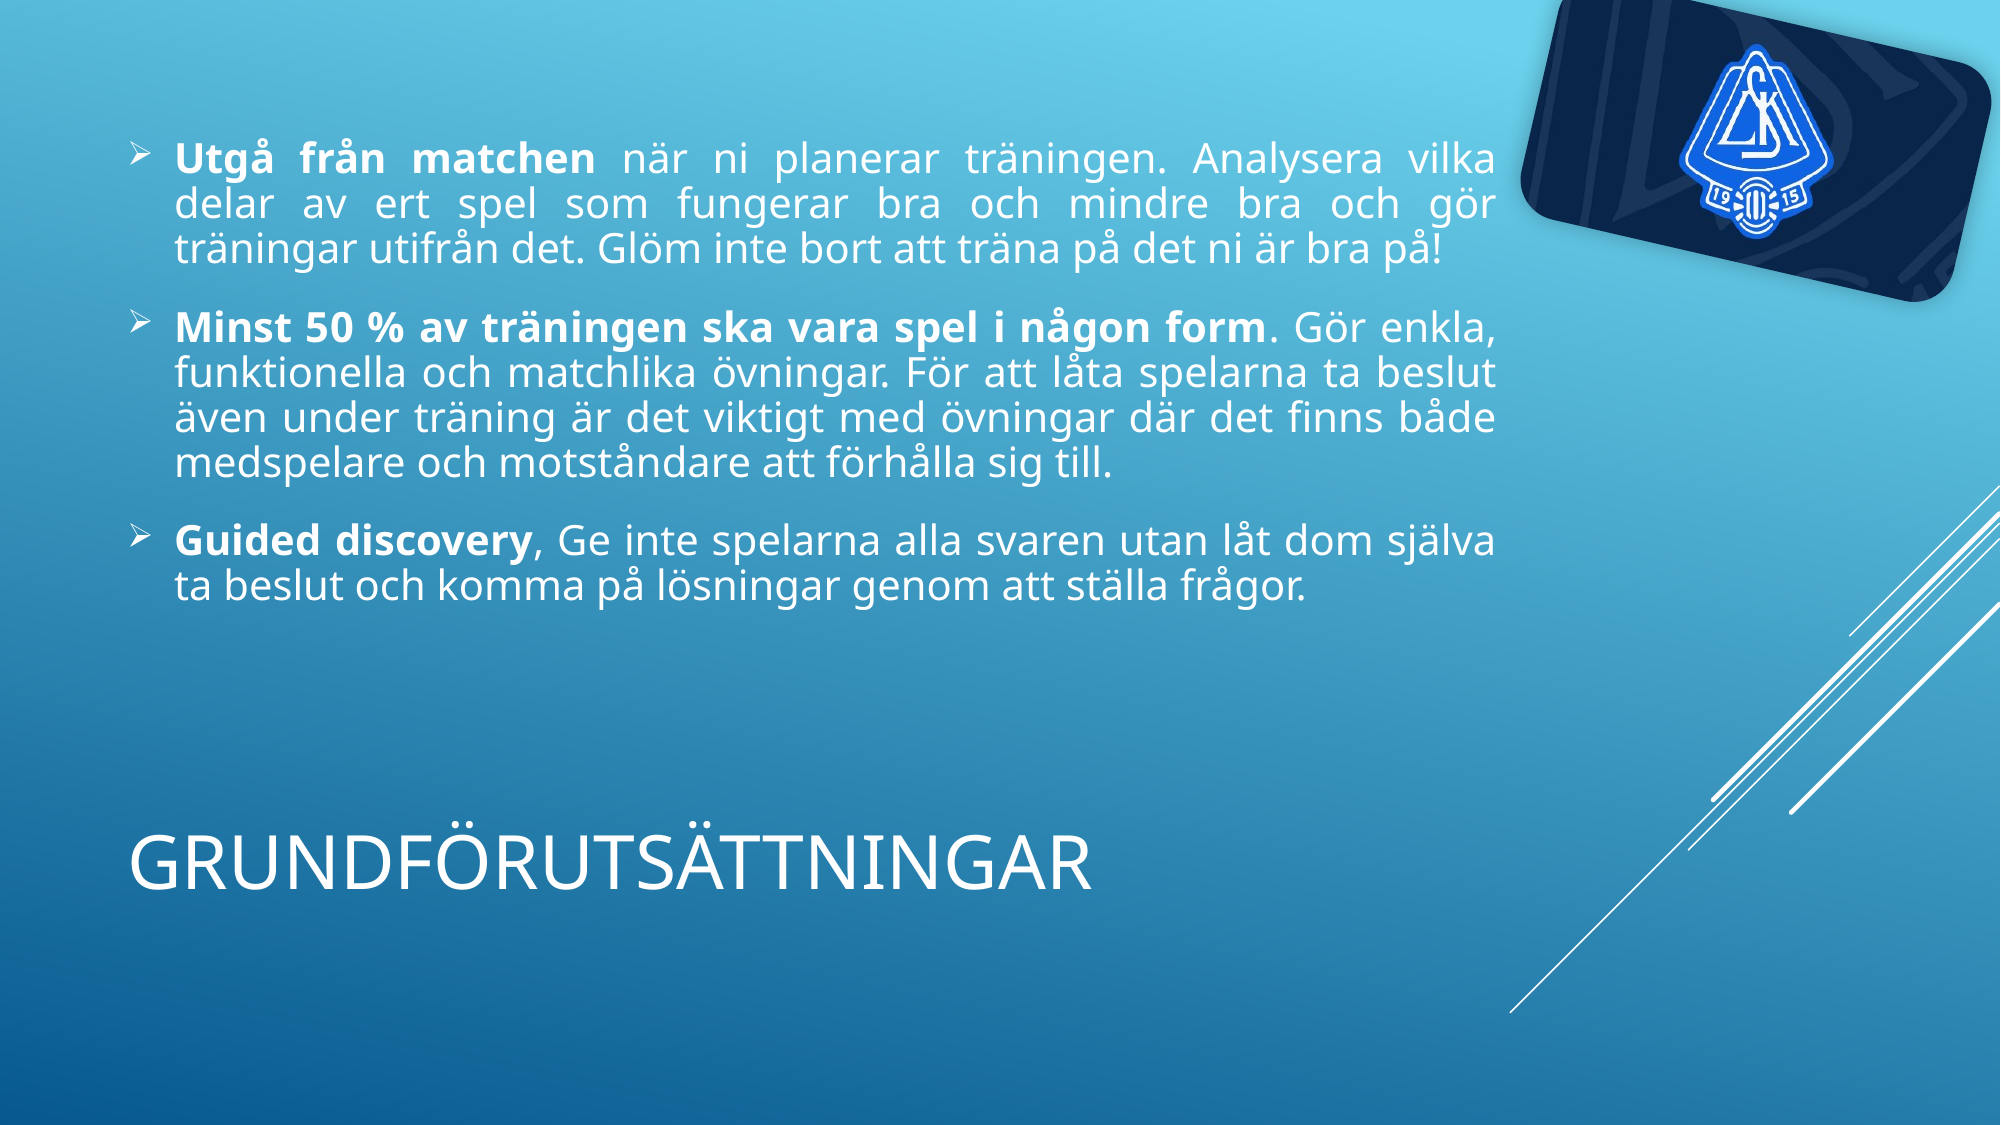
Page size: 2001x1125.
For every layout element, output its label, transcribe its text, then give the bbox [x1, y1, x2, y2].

picture [1520, 0, 1992, 302]
title Grundförutsättningar [112, 736, 1513, 984]
list Utgå från matchen när ni planerar träningen. Analysera vilka delar av ert spel som fungerar bra och mindre bra och gör träningar utifrån det. Glöm inte bort att träna på det ni är bra på! Minst 50 % av träningen ska vara spel i någon form. Gör enkla, funktionella och matchlika övningar. För att låta spelarna ta beslut även under träning är det viktigt med övningar där det finns både medspelare och motståndare att förhålla sig till. Guided discovery, Ge inte spelarna alla svaren utan låt dom själva ta beslut och komma på lösningar genom att ställa frågor. [112, 112, 1513, 706]
